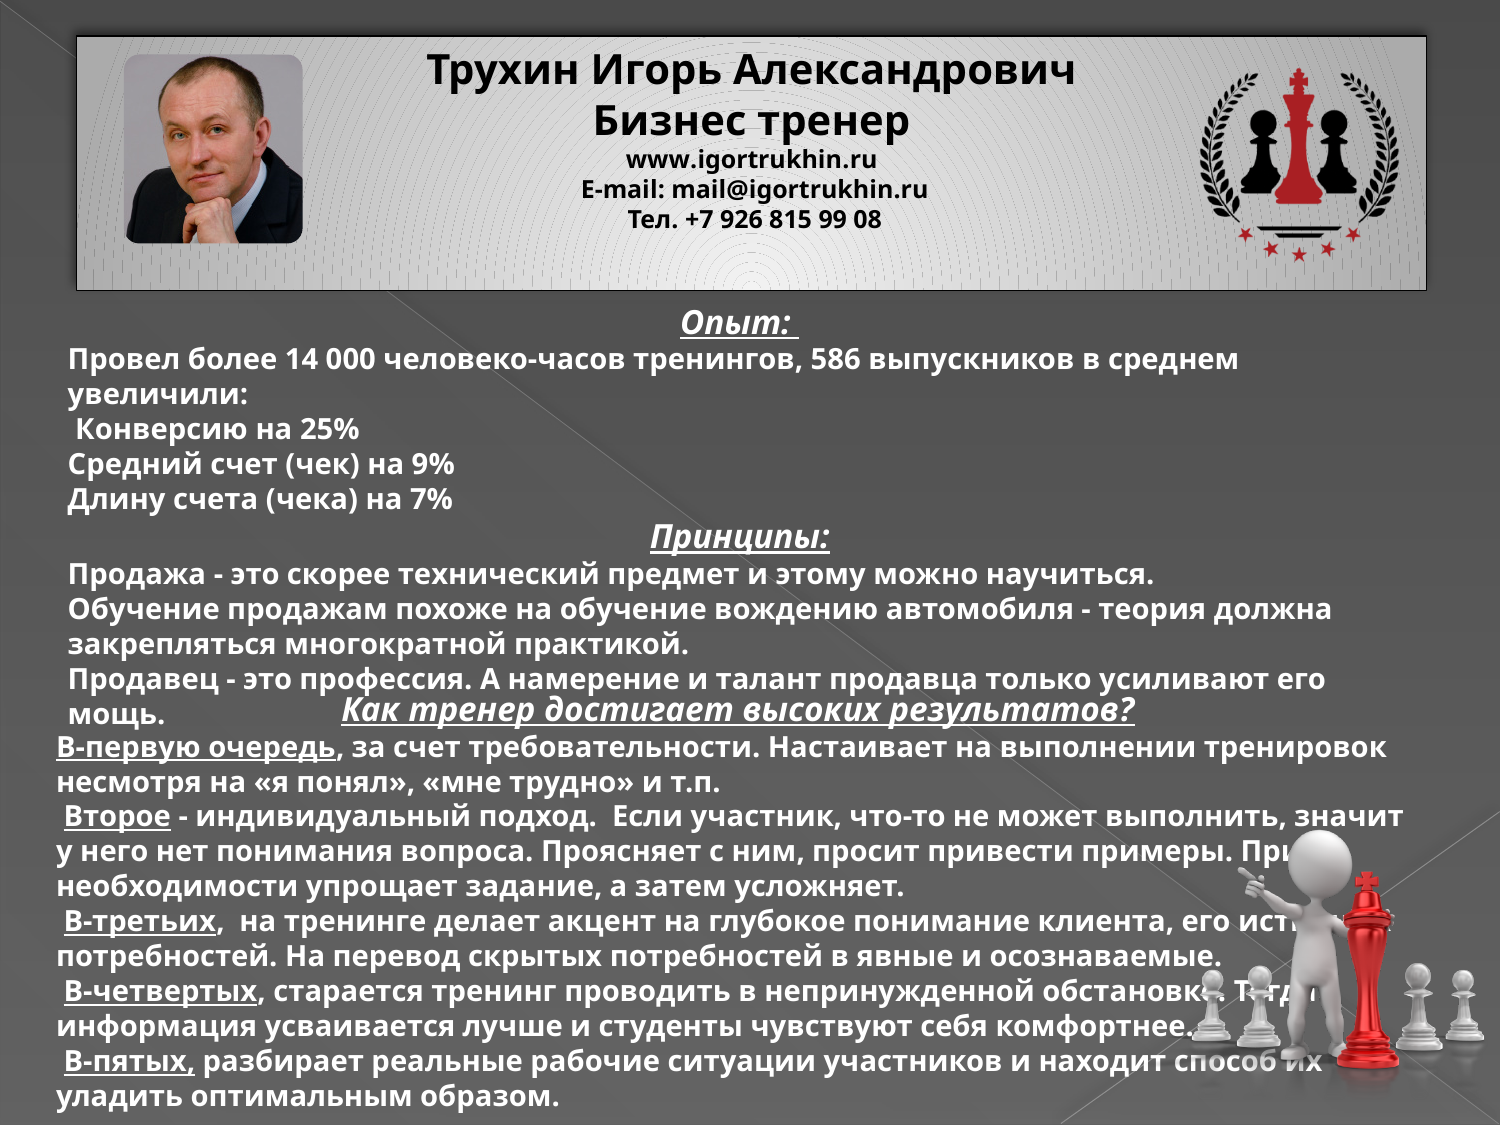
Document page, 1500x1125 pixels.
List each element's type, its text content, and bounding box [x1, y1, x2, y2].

text_box Трухин Игорь Александрович Бизнес тренер www.igortrukhin.ru E-mail: mail@igortrukhin.ru Тел. +7 926 815 99 08 [76, 35, 1427, 291]
picture [1139, 822, 1500, 1101]
picture [1198, 66, 1400, 264]
text_box Как тренер достигает высоких результатов? В-первую очередь, за счет требовательности. Настаивает на выполнении тренировок несмотря на «я понял», «мне трудно» и т.п. Второе - индивидуальный подход. Если участник, что-то не может выполнить, значит у него нет понимания вопроса. Проясняет с ним, просит привести примеры. При необходимости упрощает задание, а затем усложняет. В-третьих, на тренинге делает акцент на глубокое понимание клиента, его истинных потребностей. На перевод скрытых потребностей в явные и осознаваемые. В-четвертых, старается тренинг проводить в непринужденной обстановке. Тогда информация усваивается лучше и студенты чувствуют себя комфортнее. В-пятых, разбирает реальные рабочие ситуации участников и находит способ их уладить оптимальным образом. [41, 680, 1436, 1120]
picture [123, 54, 303, 244]
text_box Опыт: Провел более 14 000 человеко-часов тренингов, 586 выпускников в среднем увеличили: Конверсию на 25% Средний счет (чек) на 9% Длину счета (чека) на 7% Принципы: Продажа - это скорее технический предмет и этому можно научиться. Обучение продажам похоже на обучение вождению автомобиля - теория должна закрепляться многократной практикой. Продавец - это профессия. А намерение и талант продавца только усиливают его мощь. [53, 293, 1427, 680]
